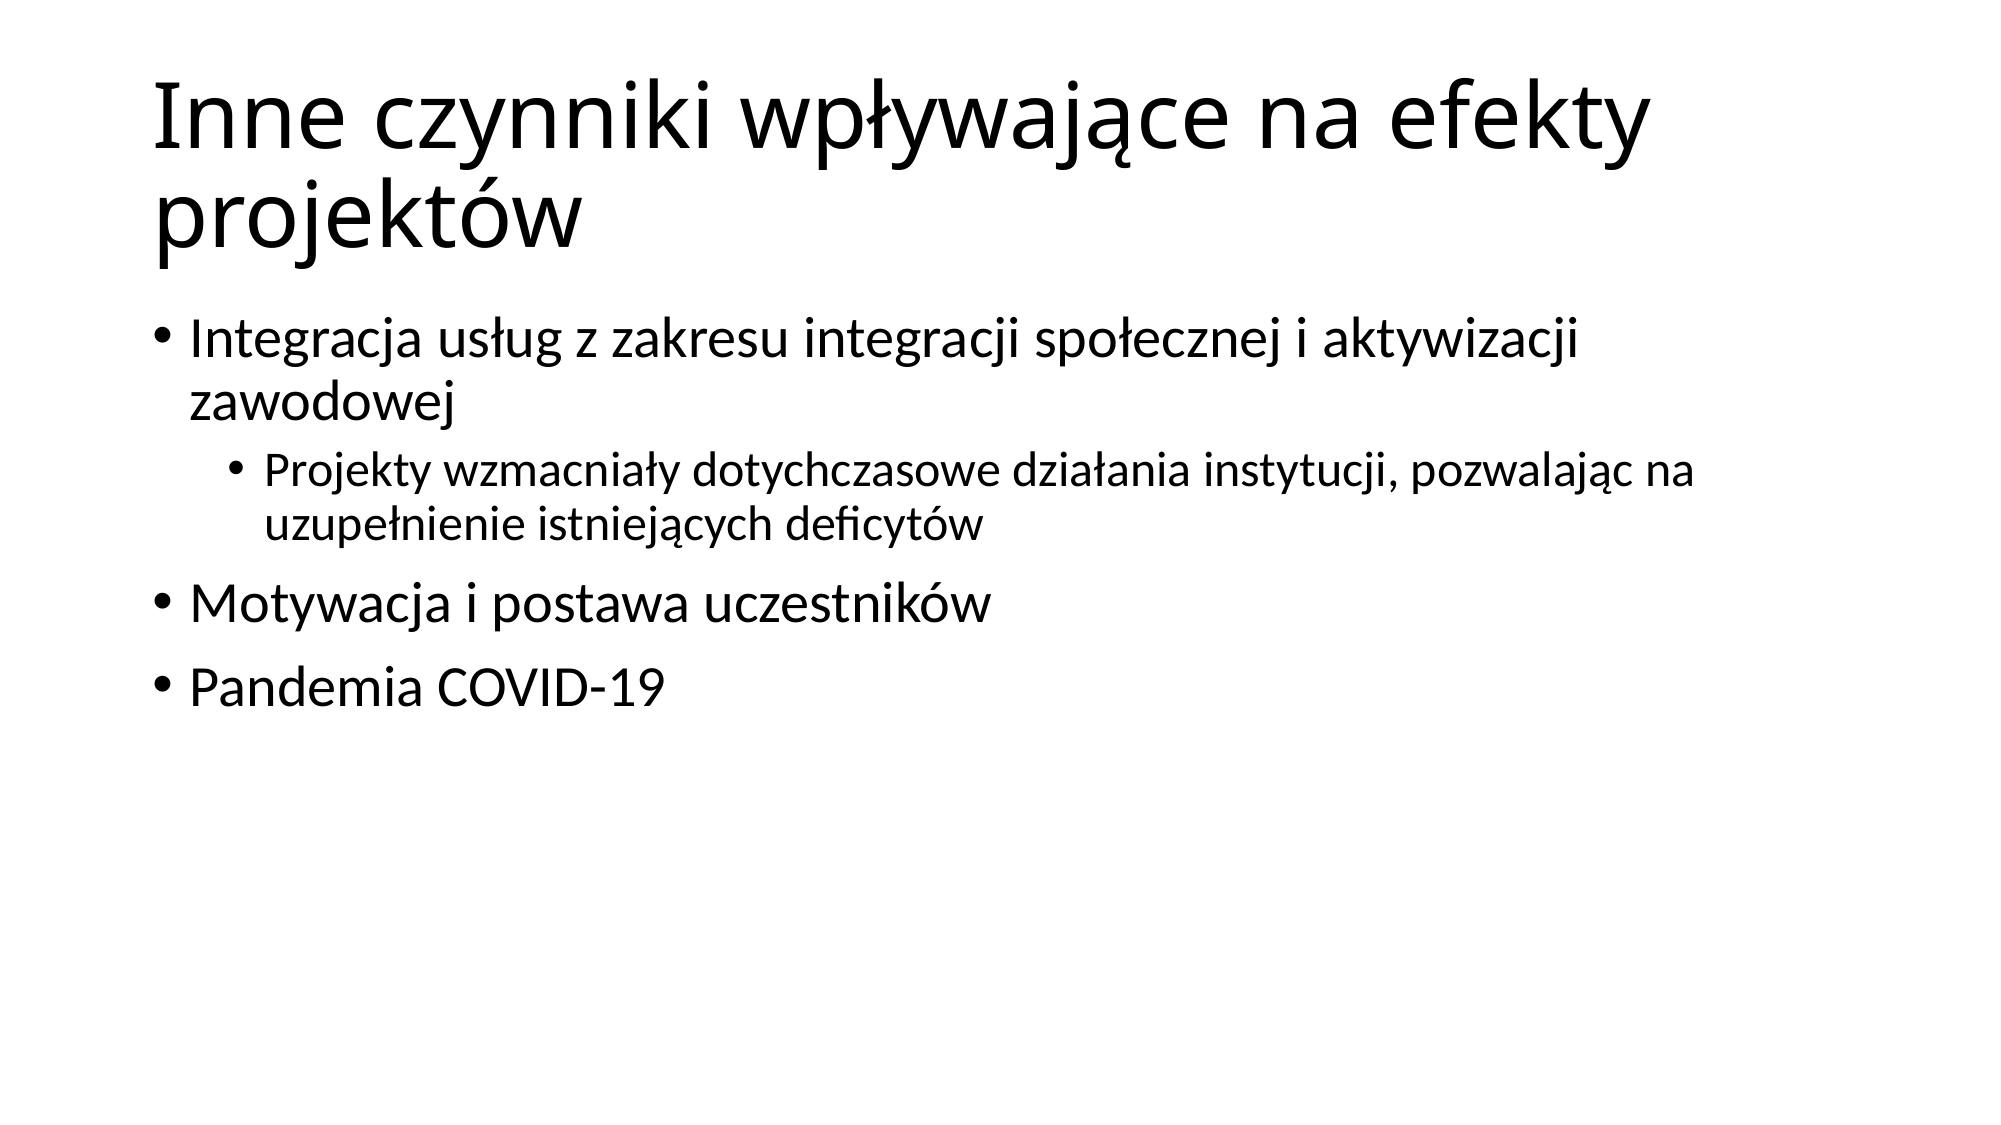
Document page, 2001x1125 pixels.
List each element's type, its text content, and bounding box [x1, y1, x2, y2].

title Inne czynniki wpływające na efekty projektów [137, 59, 1863, 278]
list Integracja usług z zakresu integracji społecznej i aktywizacji zawodowej Projekty wzmacniały dotychczasowe działania instytucji, pozwalając na uzupełnienie istniejących deficytów Motywacja i postawa uczestników Pandemia COVID-19 [137, 299, 1863, 1014]
